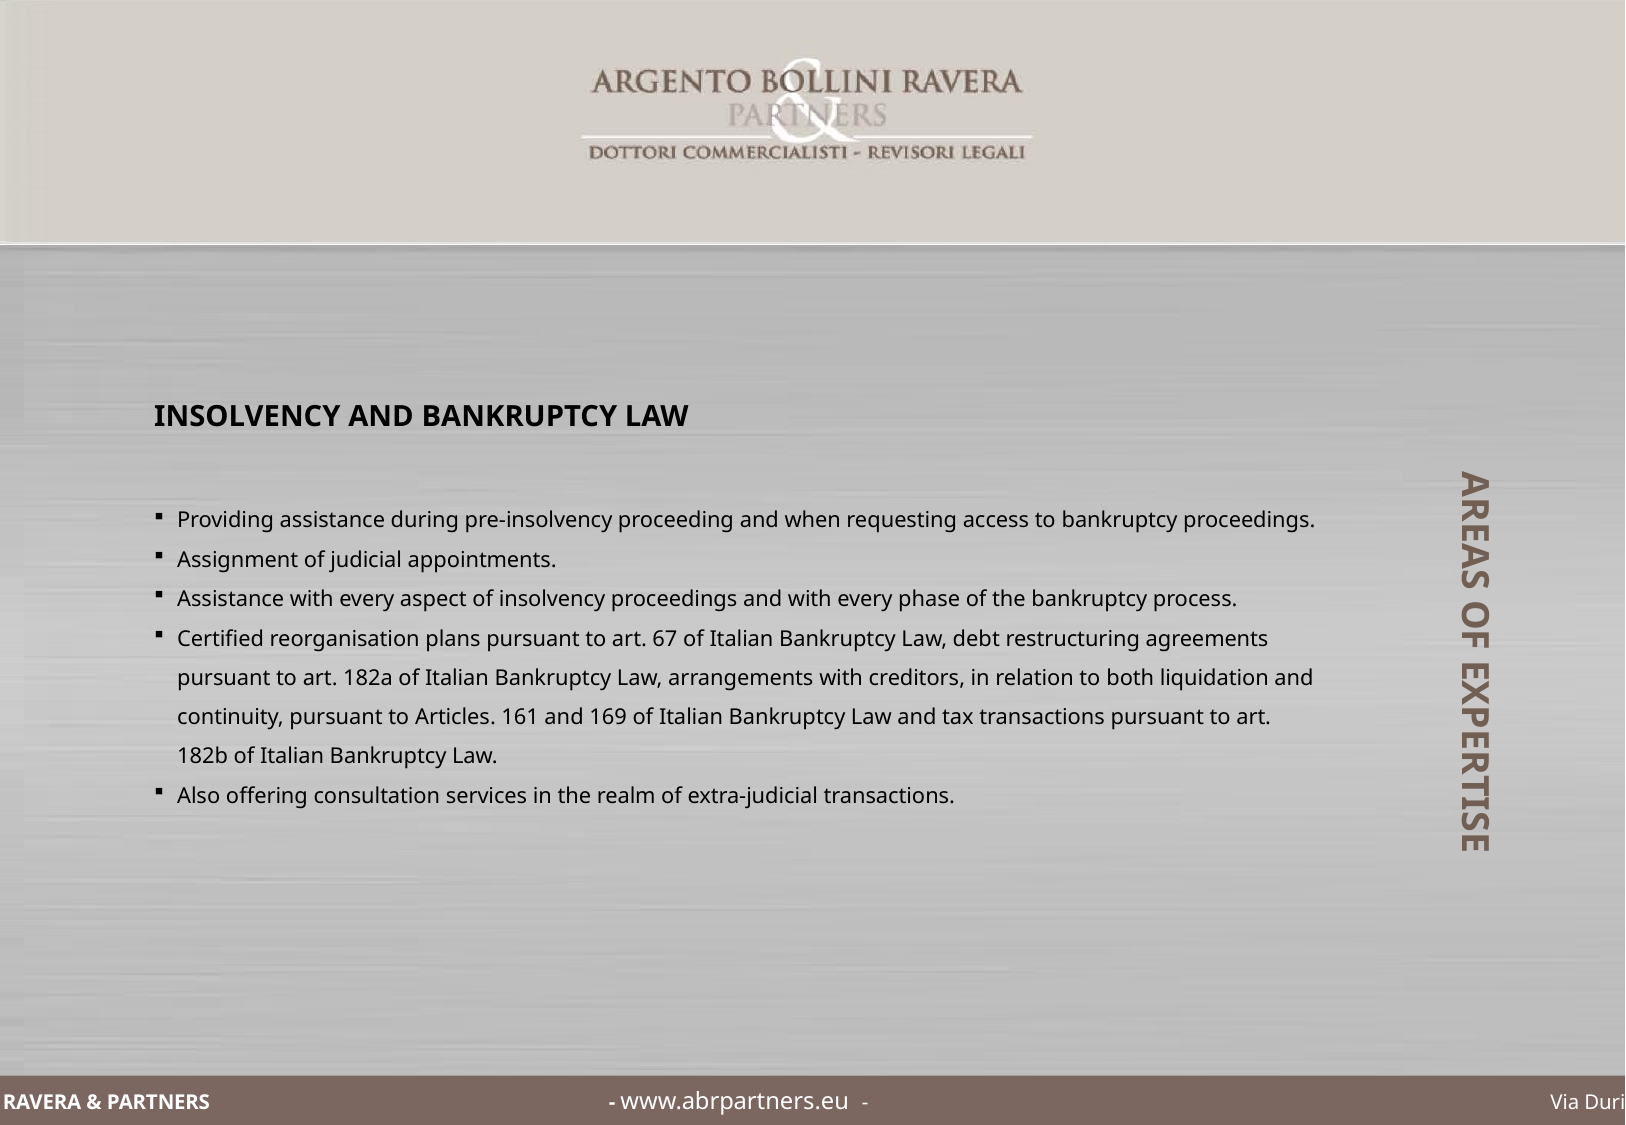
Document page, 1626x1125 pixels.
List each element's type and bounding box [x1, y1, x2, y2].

text_box [0, 0, 1625, 1125]
